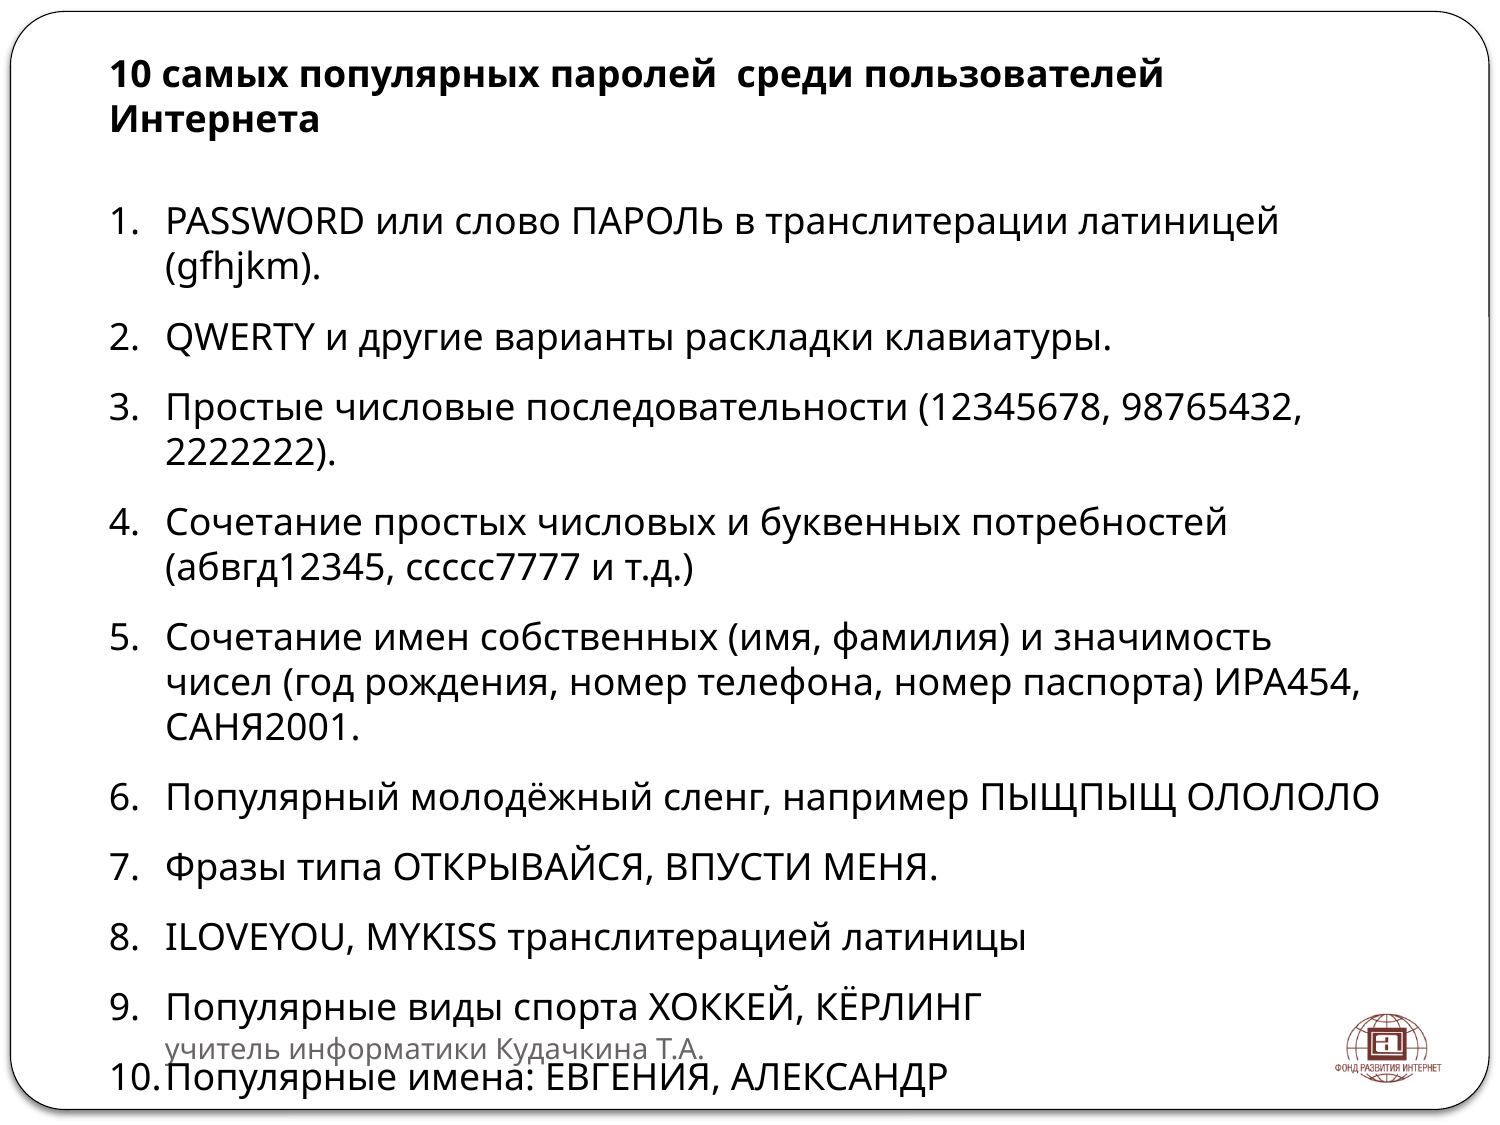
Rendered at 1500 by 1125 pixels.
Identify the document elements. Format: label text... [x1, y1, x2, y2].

footer учитель информатики Кудачкина Т.А. [150, 1012, 800, 1088]
picture [1316, 999, 1461, 1096]
text_box 10 самых популярных паролей среди пользователей Интернета PASSWORD или слово ПАРОЛЬ в транслитерации латиницей (gfhjkm). QWERTY и другие варианты раскладки клавиатуры. Простые числовые последовательности (12345678, 98765432, 2222222). Сочетание простых числовых и буквенных потребностей (абвгд12345, ссссс7777 и т.д.) Сочетание имен собственных (имя, фамилия) и значимость чисел (год рождения, номер телефона, номер паспорта) ИРА454, САНЯ2001. Популярный молодёжный сленг, например ПЫЩПЫЩ ОЛОЛОЛО Фразы типа ОТКРЫВАЙСЯ, ВПУСТИ МЕНЯ. ILOVEYOU, MYKISS транслитерацией латиницы Популярные виды спорта ХОККЕЙ, КЁРЛИНГ Популярные имена: ЕВГЕНИЯ, АЛЕКСАНДР [94, 42, 1400, 1106]
